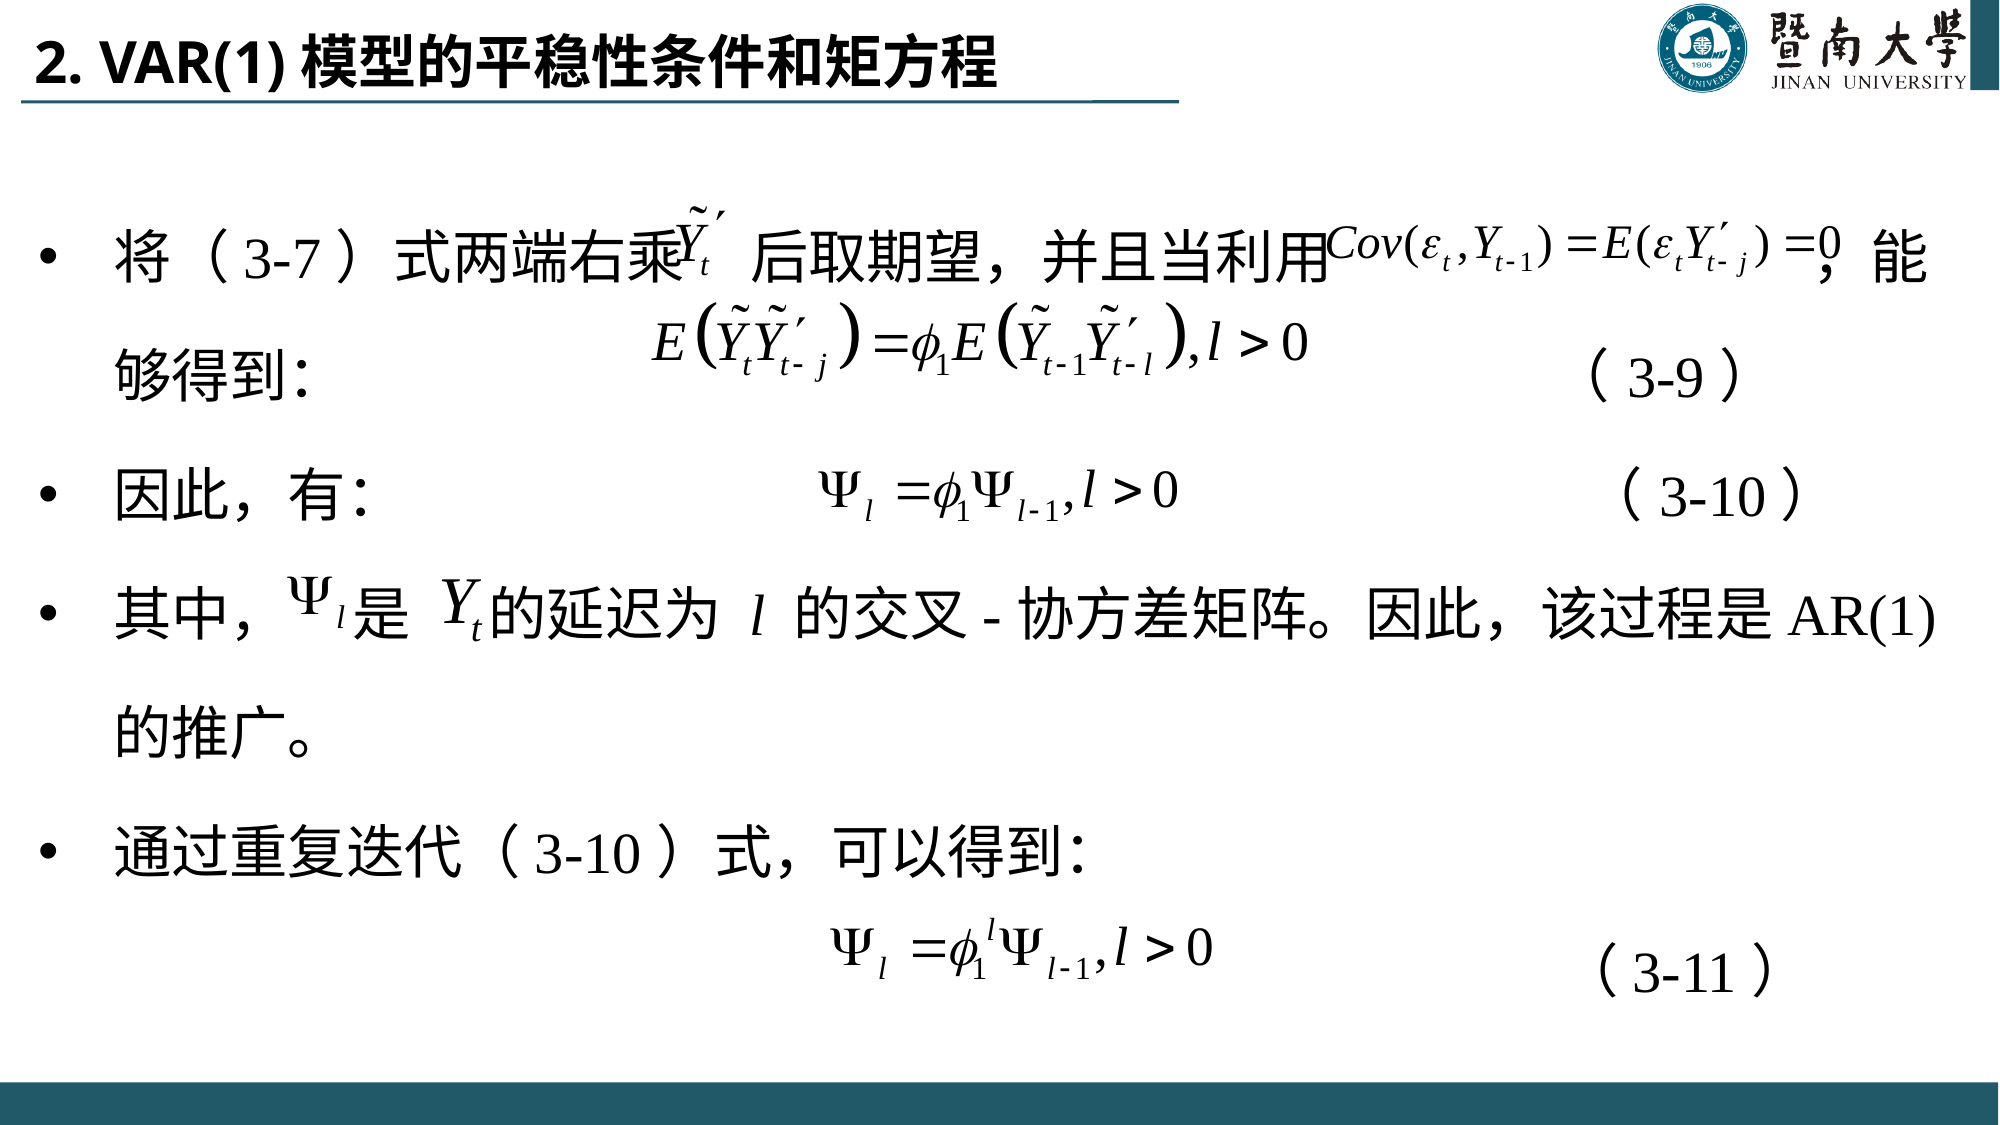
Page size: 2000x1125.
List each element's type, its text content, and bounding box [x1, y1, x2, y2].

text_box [668, 187, 734, 290]
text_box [822, 904, 1225, 993]
picture [1675, 21, 1730, 76]
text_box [1318, 210, 1848, 287]
text_box 将（3-7）式两端右乘 后取期望，并且当利用 ，能够得到： （3-9） 因此，有： （3-10） 其中， 是 的延迟为 l 的交叉-协方差矩阵。因此，该过程是AR(1)的推广。 通过重复迭代（3-10）式，可以得到： （3-11） [23, 89, 1975, 1125]
picture [1657, 3, 1967, 89]
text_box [641, 295, 1319, 399]
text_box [810, 453, 1189, 535]
title 2. VAR(1)模型的平稳性条件和矩方程 [19, 0, 1059, 124]
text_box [432, 557, 494, 658]
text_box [278, 557, 360, 643]
